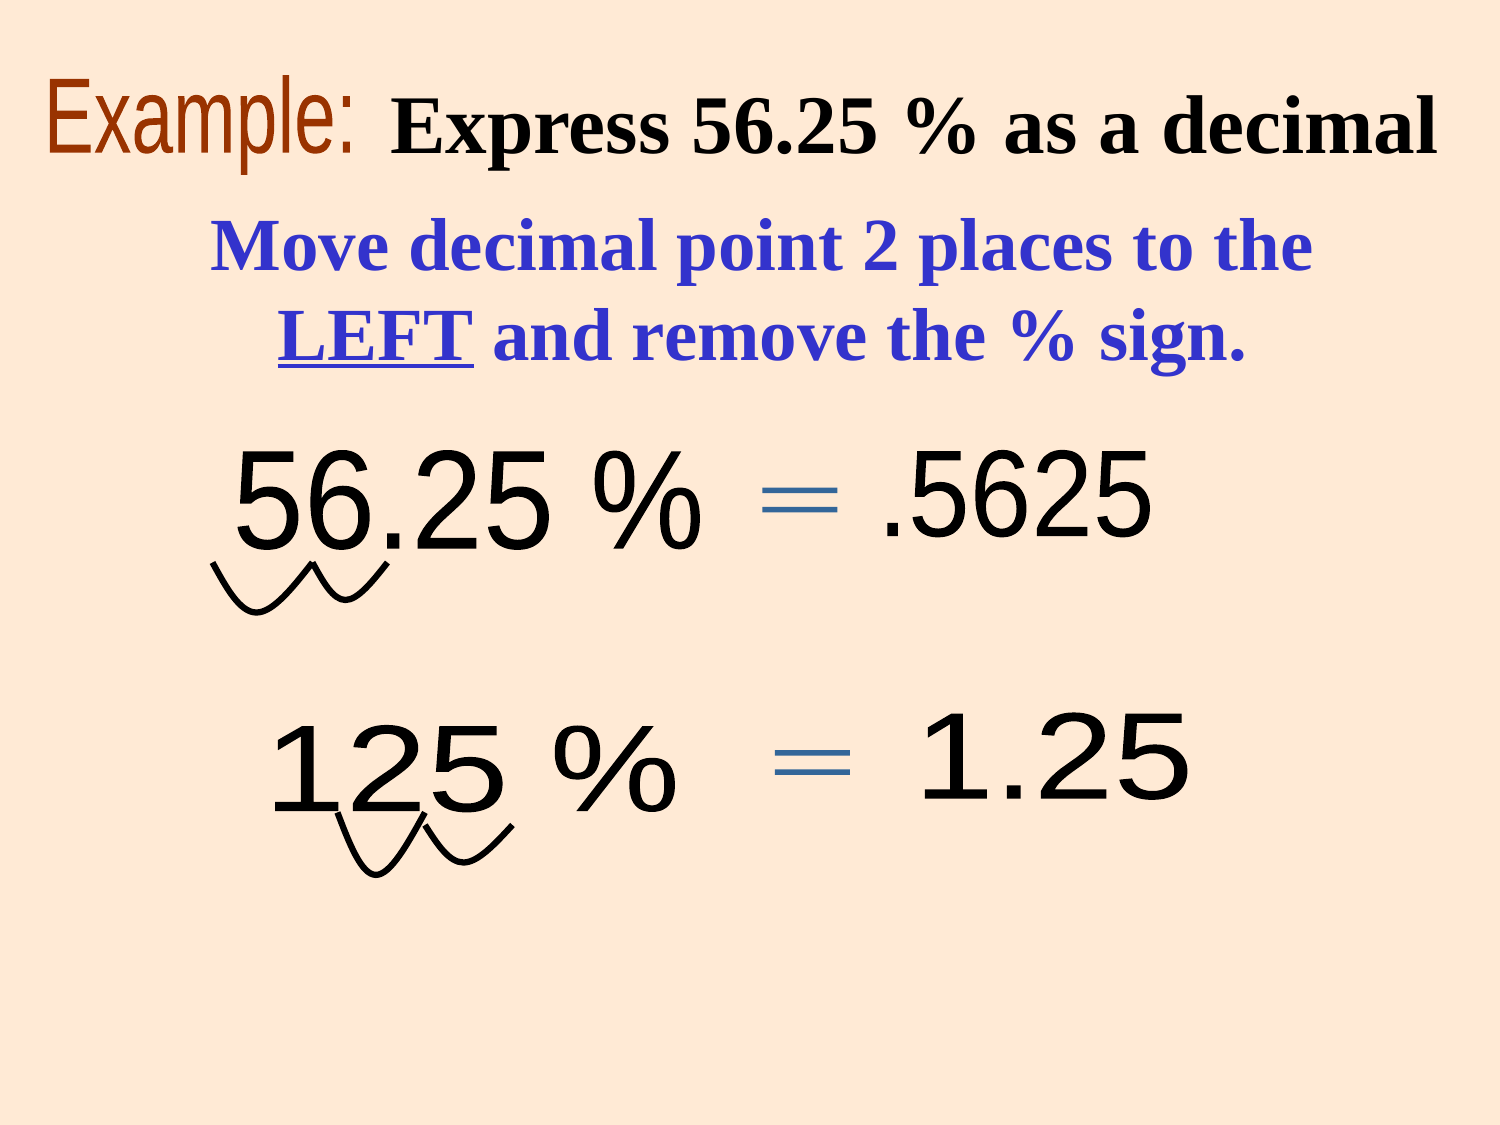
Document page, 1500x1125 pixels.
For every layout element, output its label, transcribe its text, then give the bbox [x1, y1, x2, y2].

text_box Move decimal point 2 places to the LEFT and remove the % sign. [124, 187, 1400, 383]
text_box [212, 562, 312, 613]
text_box Express 56.25 % as a decimal [375, 62, 1475, 178]
text_box [337, 812, 425, 875]
text_box [312, 562, 388, 601]
text_box [424, 825, 513, 863]
